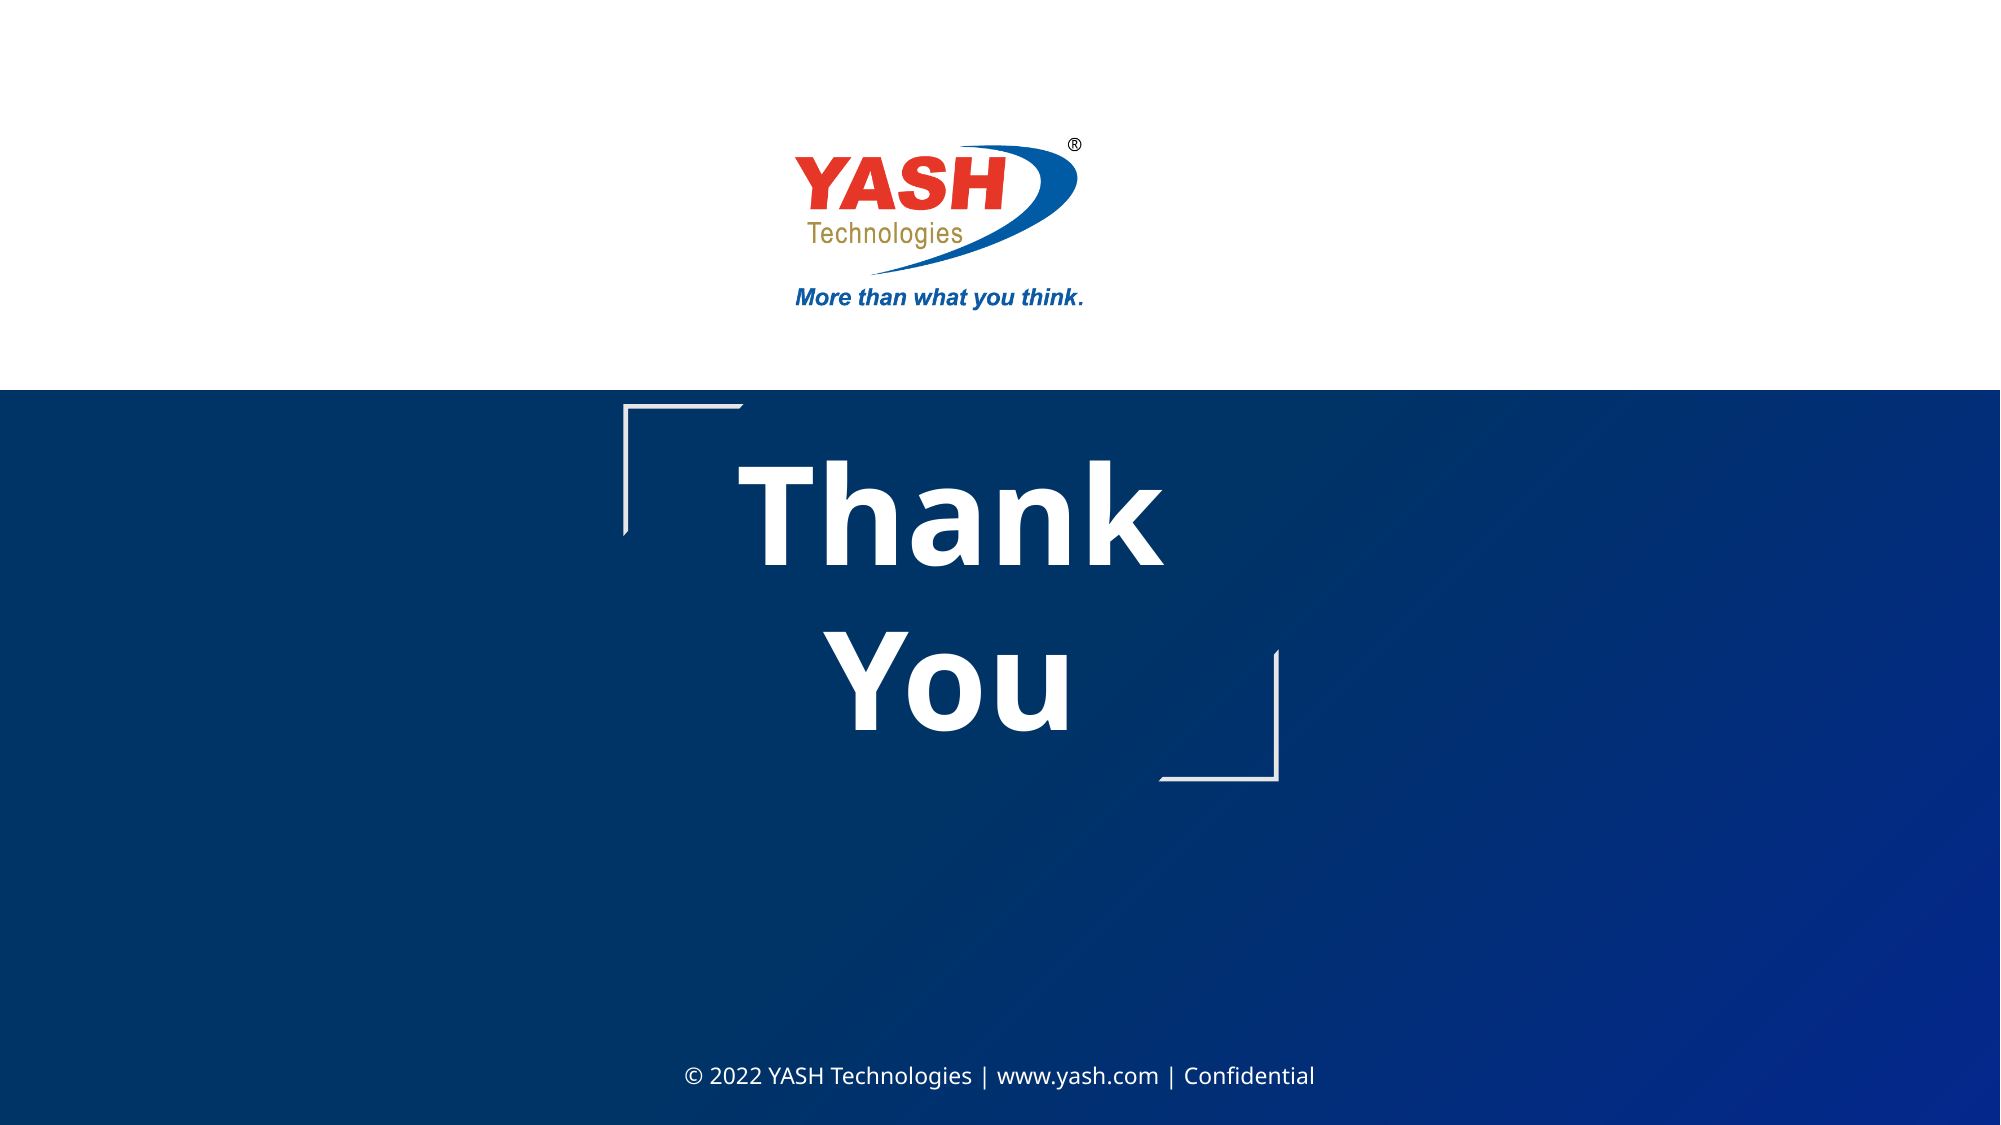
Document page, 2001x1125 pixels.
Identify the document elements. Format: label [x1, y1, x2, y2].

picture [768, 127, 1103, 333]
text_box [623, 404, 1279, 782]
